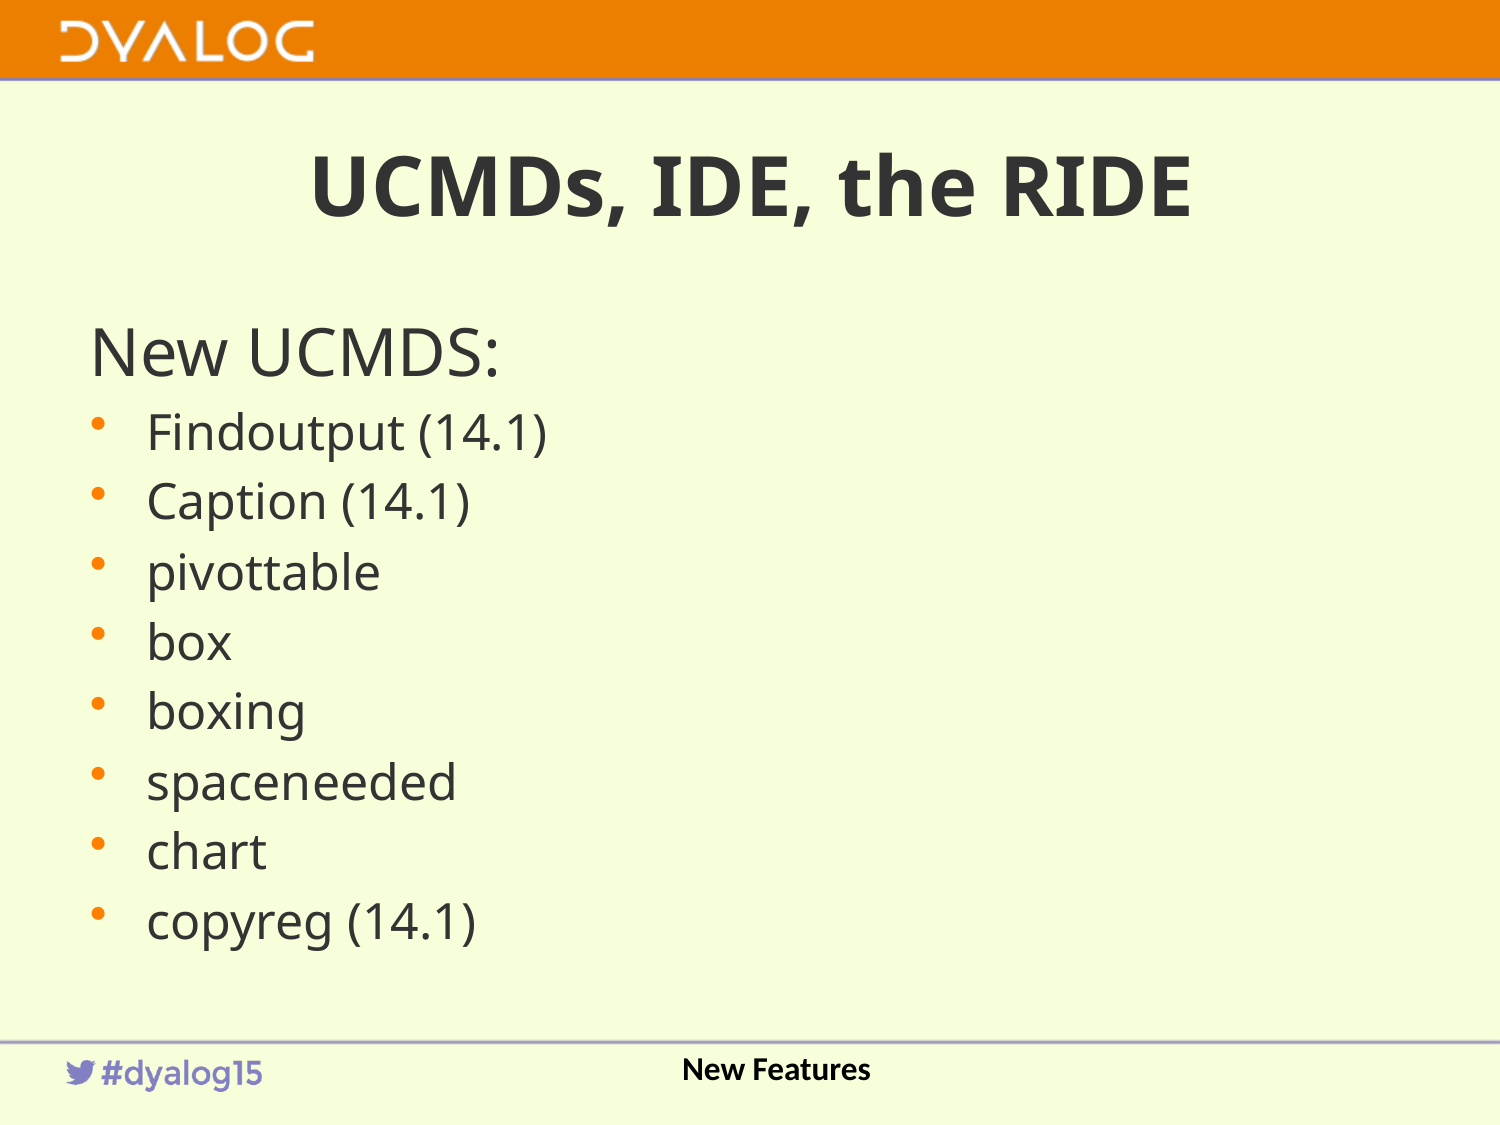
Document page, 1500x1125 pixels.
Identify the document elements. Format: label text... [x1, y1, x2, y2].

picture [0, 0, 1500, 1125]
list New UCMDS: Findoutput (14.1) Caption (14.1) pivottable box boxing spaceneeded chart copyreg (14.1) [75, 302, 1425, 1005]
footer New Features [667, 1039, 892, 1100]
title UCMDs, IDE, the RIDE [76, 125, 1427, 256]
